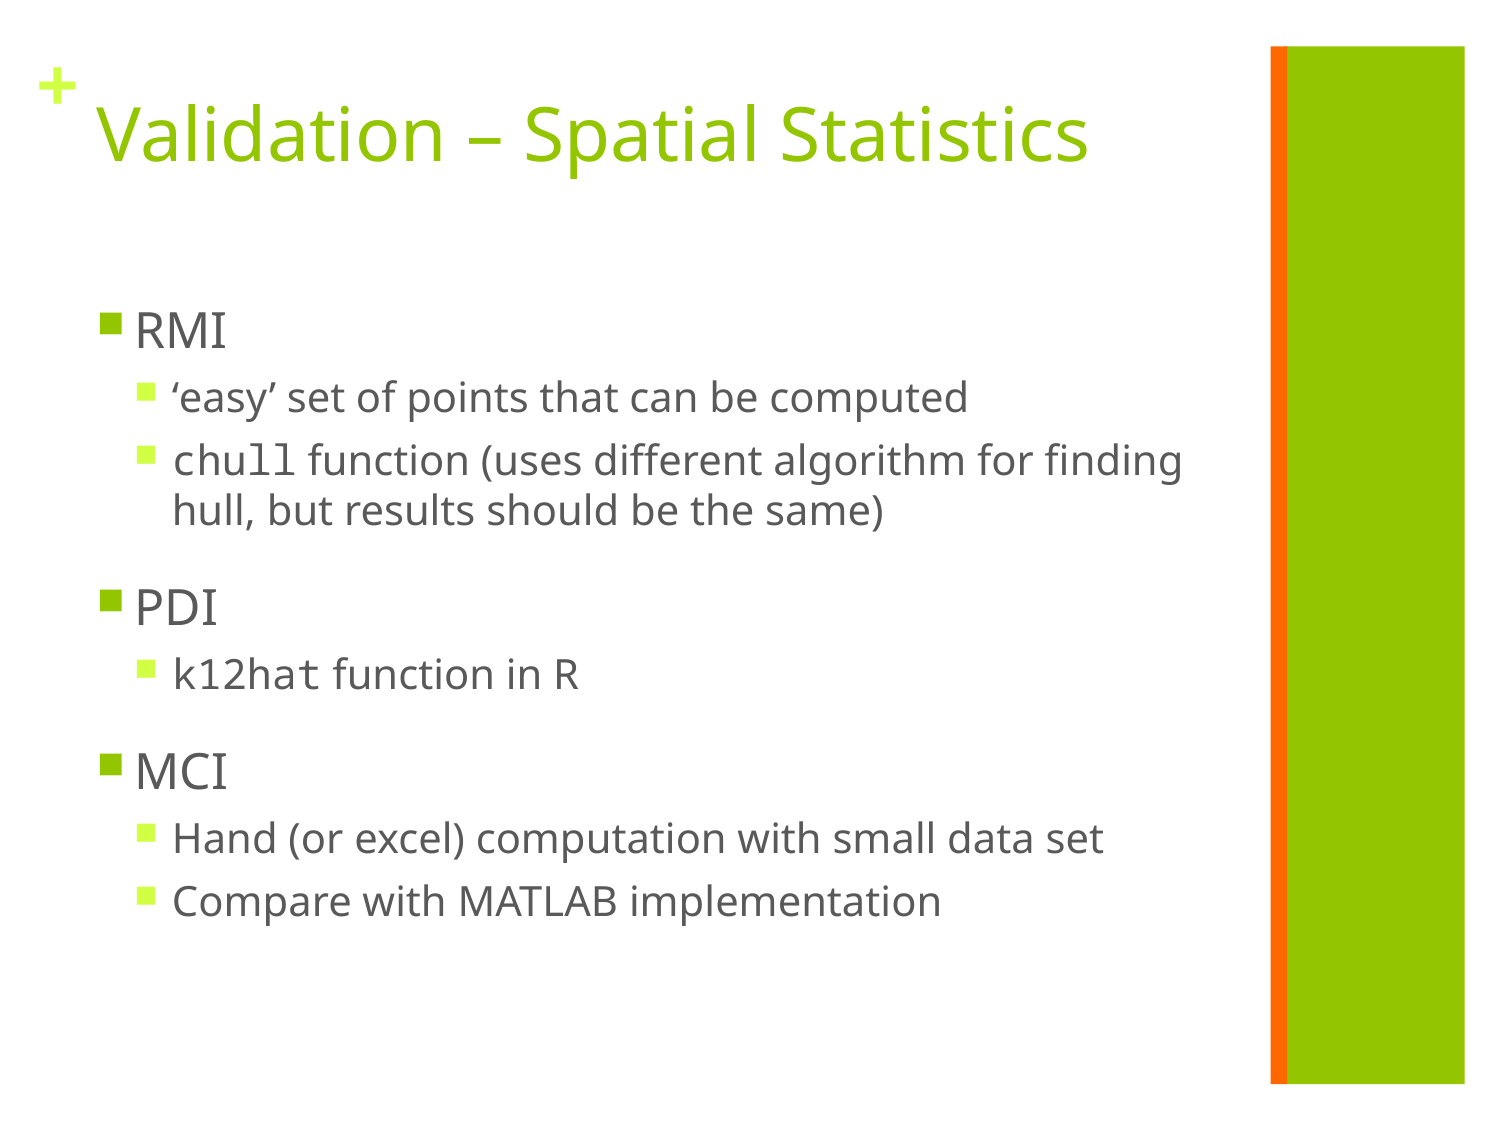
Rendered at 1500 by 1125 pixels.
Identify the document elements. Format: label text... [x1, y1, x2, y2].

title Validation – Spatial Statistics [81, 79, 1322, 263]
list RMI ‘easy’ set of points that can be computed chull function (uses different algorithm for finding hull, but results should be the same) PDI k12hat function in R MCI Hand (or excel) computation with small data set Compare with MATLAB implementation [81, 291, 1235, 1085]
